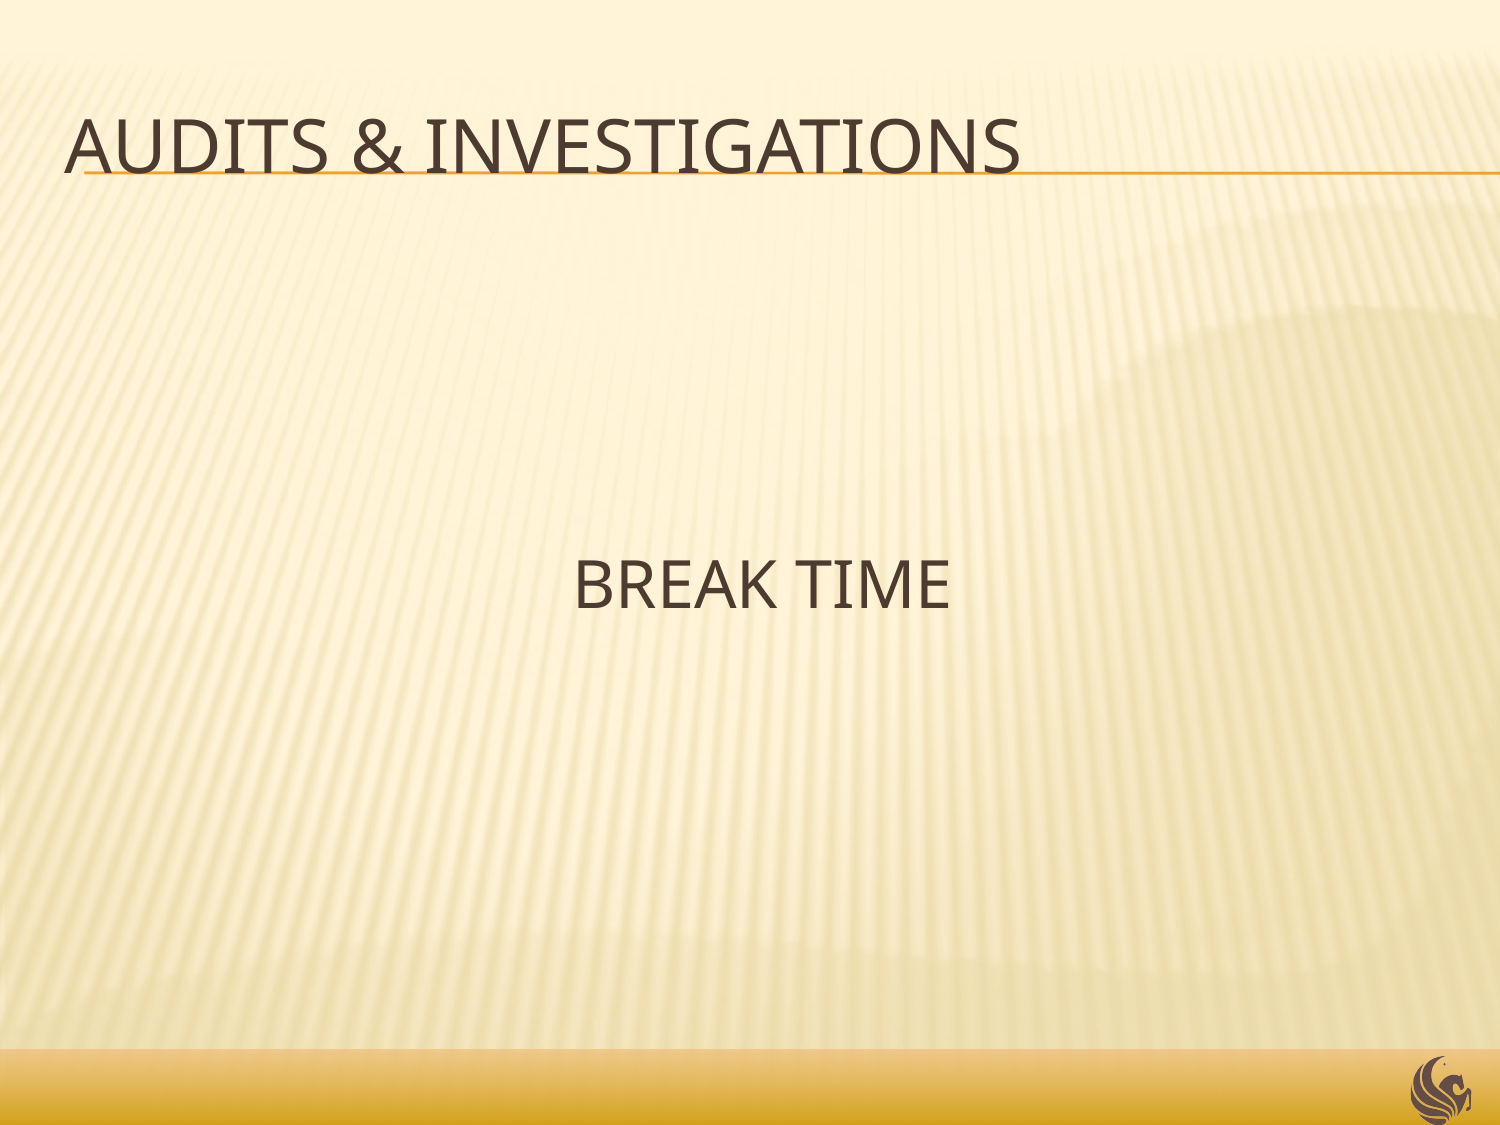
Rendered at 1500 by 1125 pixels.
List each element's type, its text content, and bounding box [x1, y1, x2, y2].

title Audits & Investigations [50, 75, 1475, 213]
list BREAK TIME [50, 254, 1475, 998]
